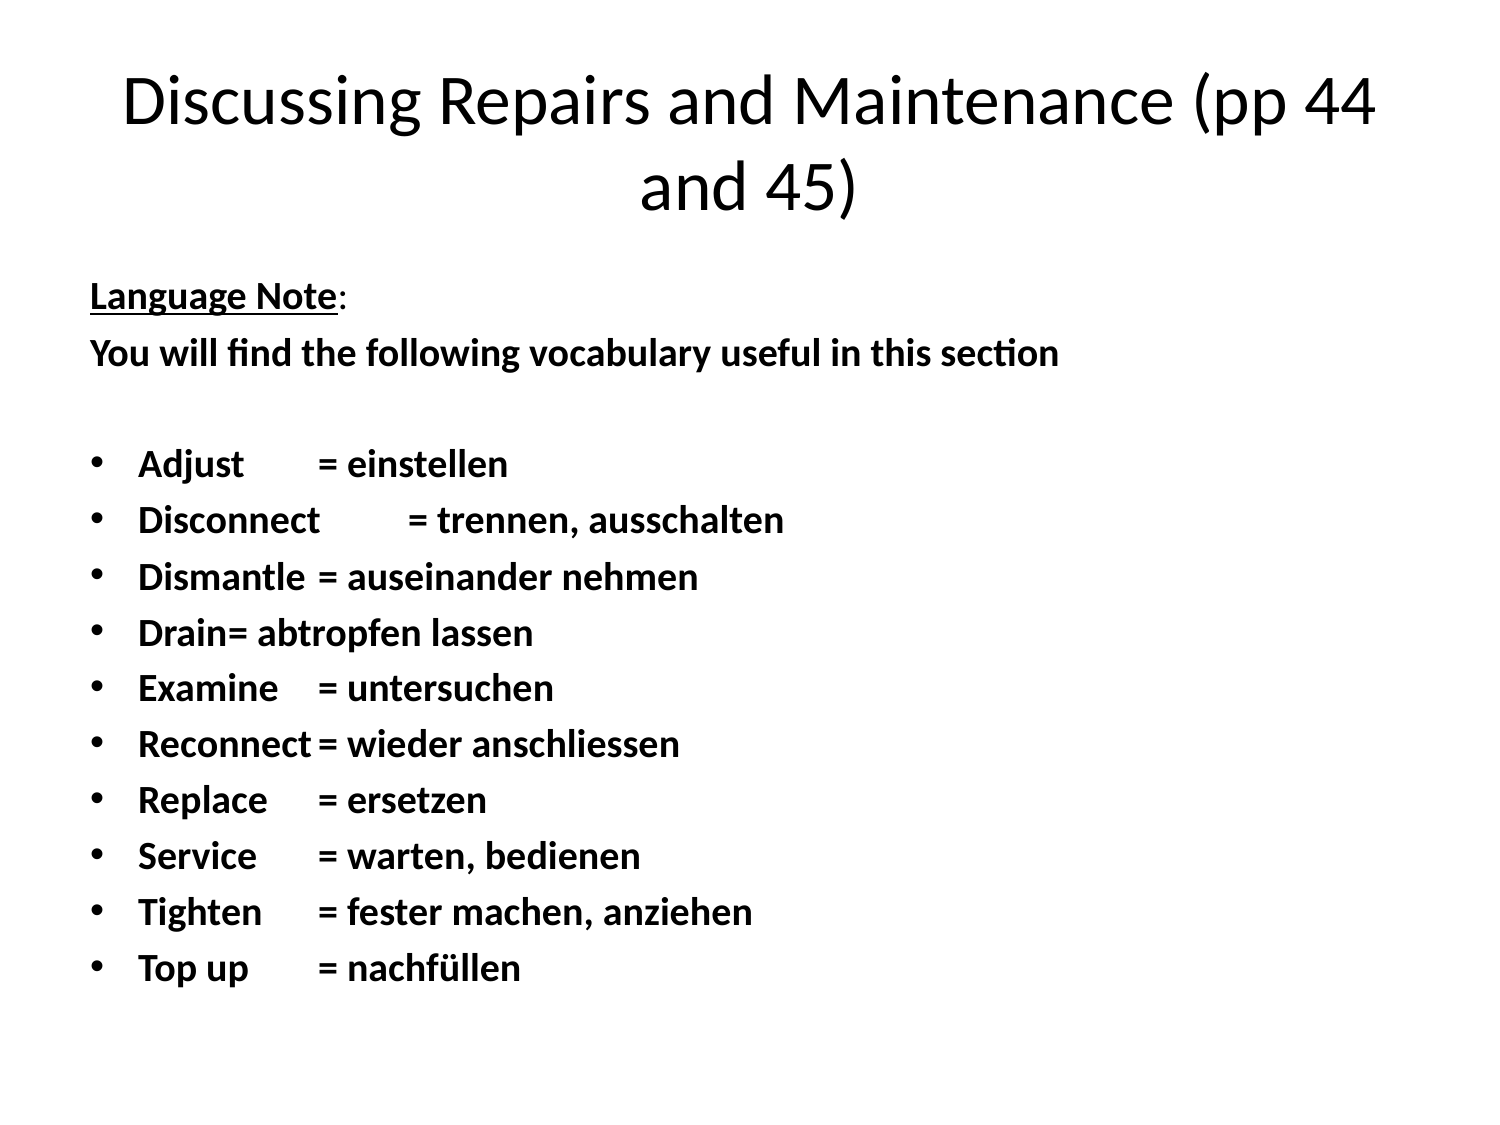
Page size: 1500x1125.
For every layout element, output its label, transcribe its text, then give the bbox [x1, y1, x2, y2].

list Language Note: You will find the following vocabulary useful in this section Adjust = einstellen Disconnect = trennen, ausschalten Dismantle = auseinander nehmen Drain = abtropfen lassen Examine = untersuchen Reconnect = wieder anschliessen Replace = ersetzen Service = warten, bedienen Tighten = fester machen, anziehen Top up = nachfüllen [75, 262, 1425, 1005]
title Discussing Repairs and Maintenance (pp 44 and 45) [75, 45, 1425, 233]
